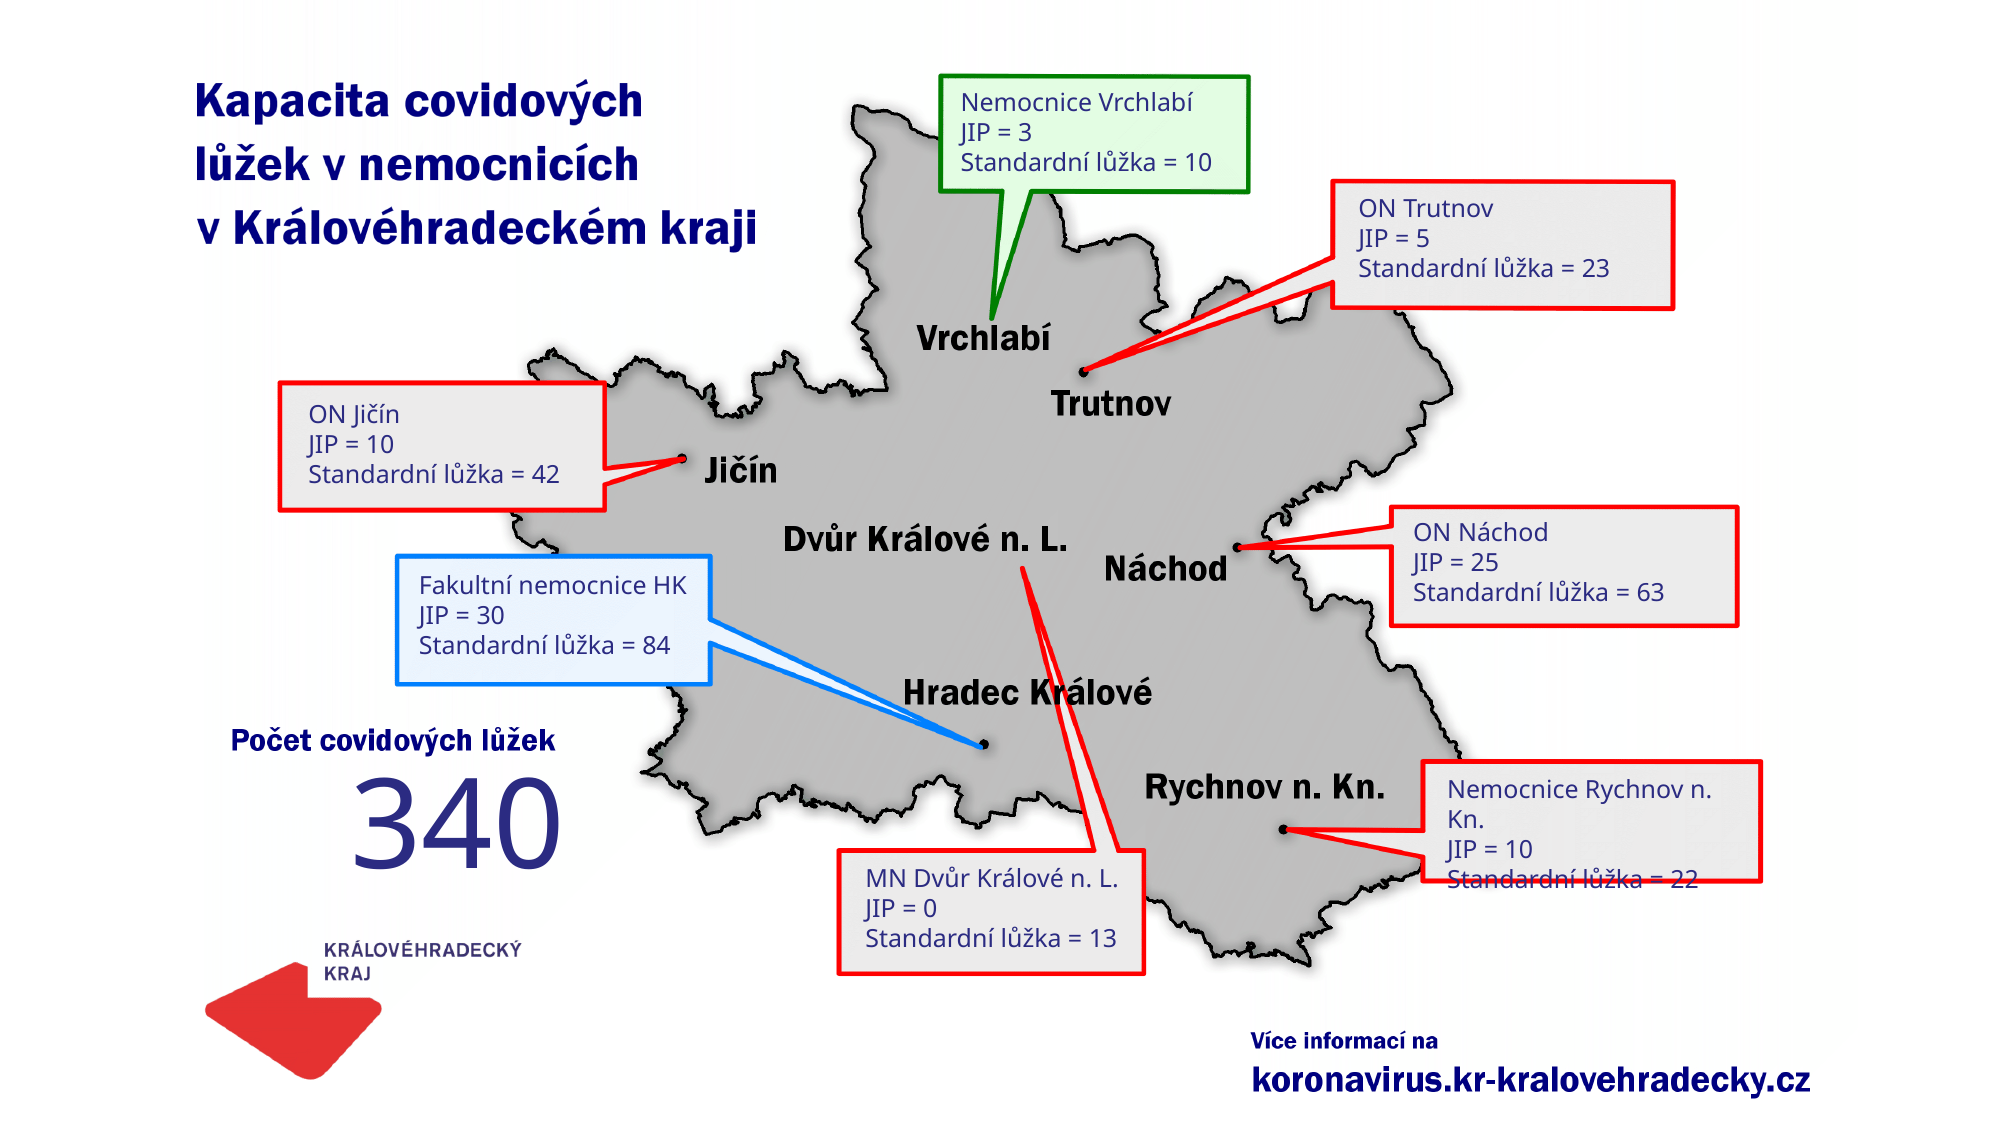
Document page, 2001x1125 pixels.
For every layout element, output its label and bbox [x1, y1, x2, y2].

picture [142, 0, 1858, 1125]
